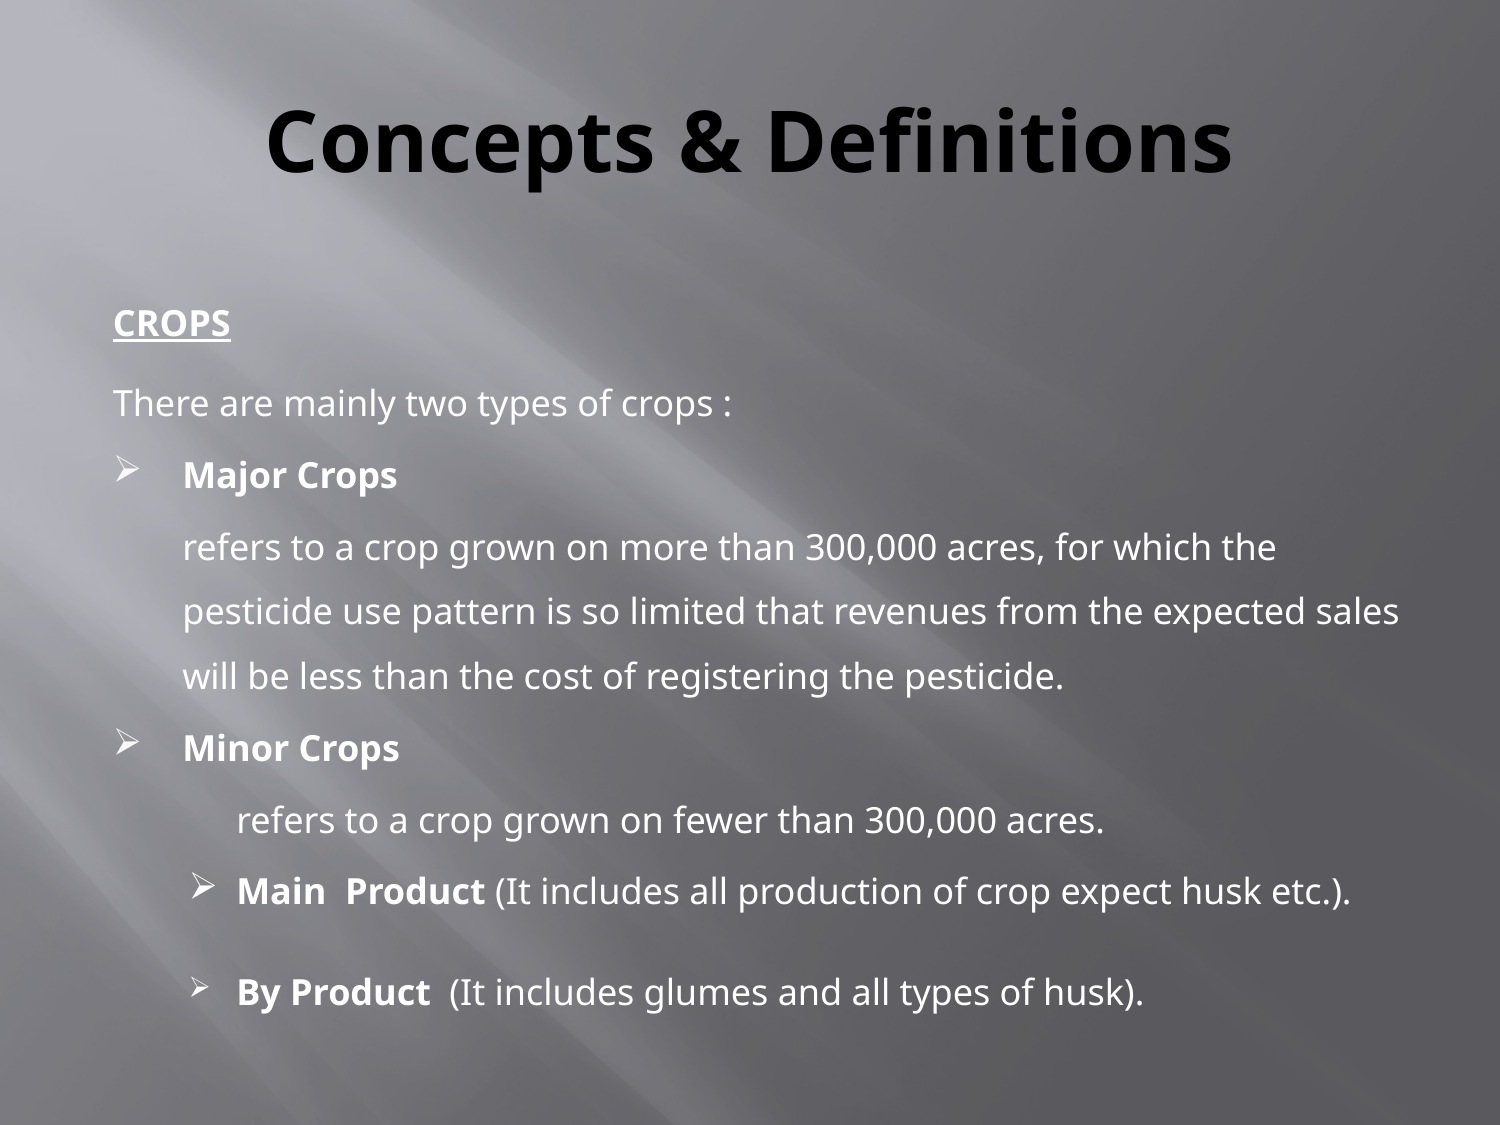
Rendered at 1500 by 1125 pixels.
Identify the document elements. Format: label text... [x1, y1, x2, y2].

title Concepts & Definitions [75, 45, 1425, 233]
list CROPS There are mainly two types of crops : Major Crops refers to a crop grown on more than 300,000 acres, for which the pesticide use pattern is so limited that revenues from the expected sales will be less than the cost of registering the pesticide. Minor Crops refers to a crop grown on fewer than 300,000 acres. Main Product (It includes all production of crop expect husk etc.). By Product (It includes glumes and all types of husk). [75, 262, 1425, 1035]
